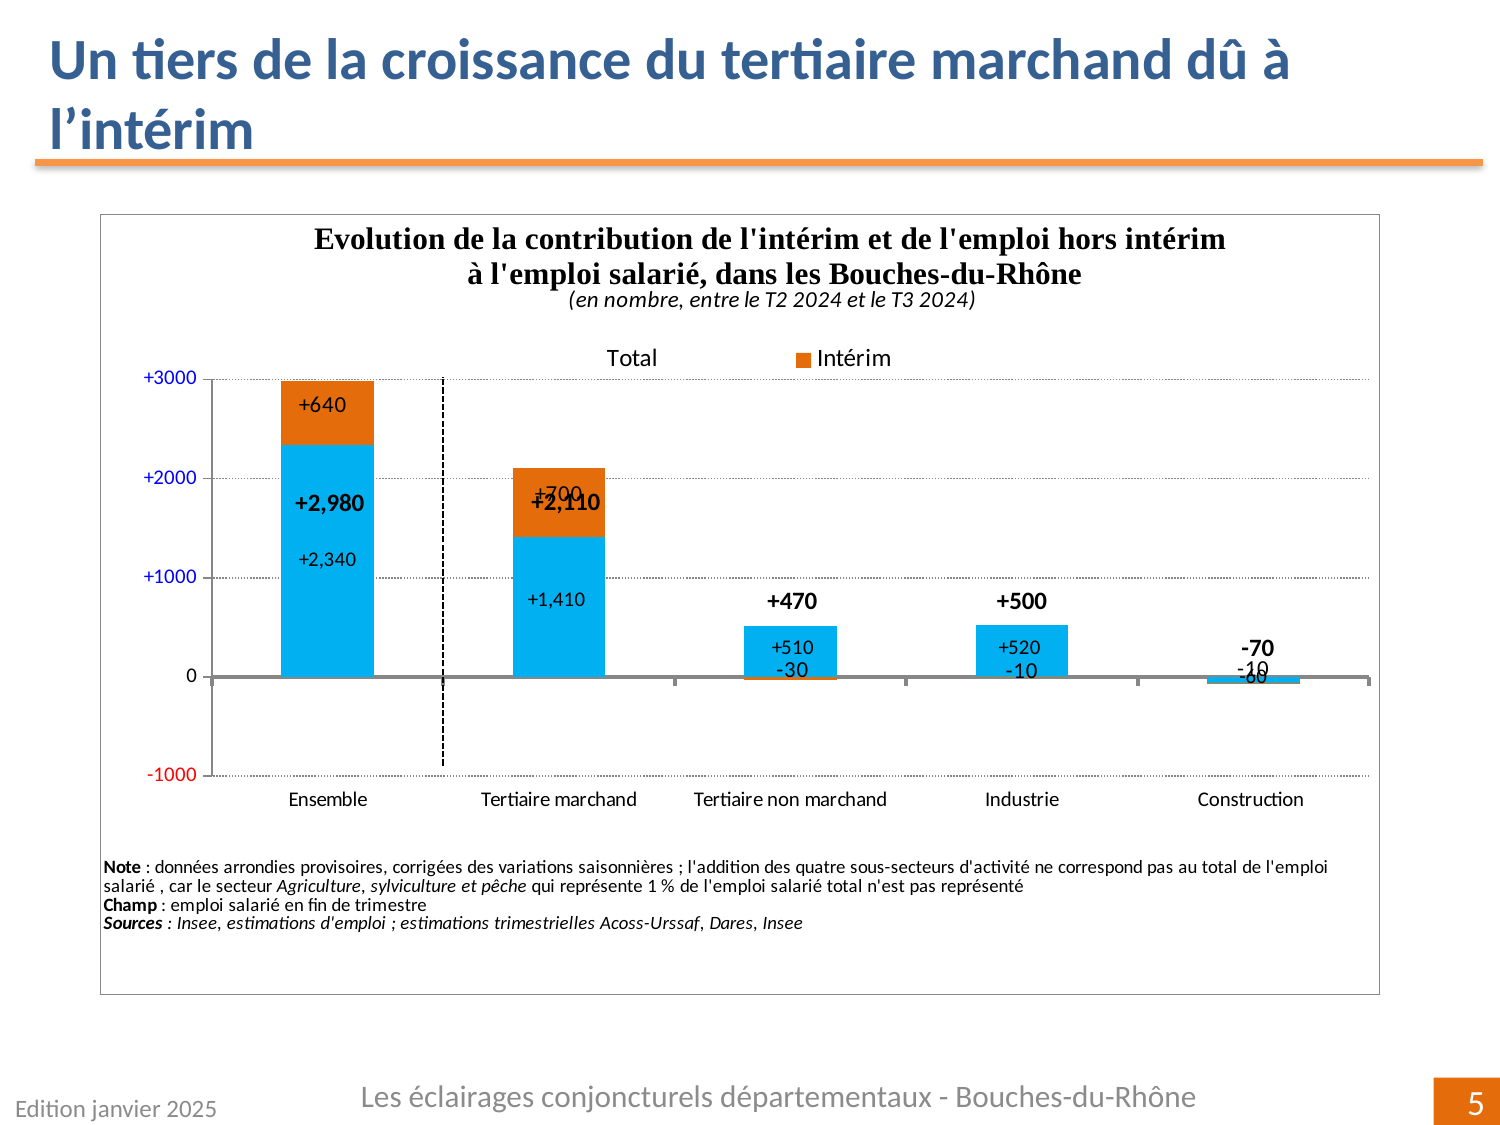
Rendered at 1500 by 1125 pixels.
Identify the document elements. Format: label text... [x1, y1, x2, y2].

slide_number 5 [1433, 1077, 1500, 1125]
text_box Un tiers de la croissance du tertiaire marchand dû à l’intérim [35, 13, 1448, 162]
chart [100, 214, 1380, 995]
slide_number Edition janvier 2025 [0, 1077, 350, 1125]
footer Les éclairages conjoncturels départementaux - Bouches-du-Rhône [336, 1065, 1223, 1125]
